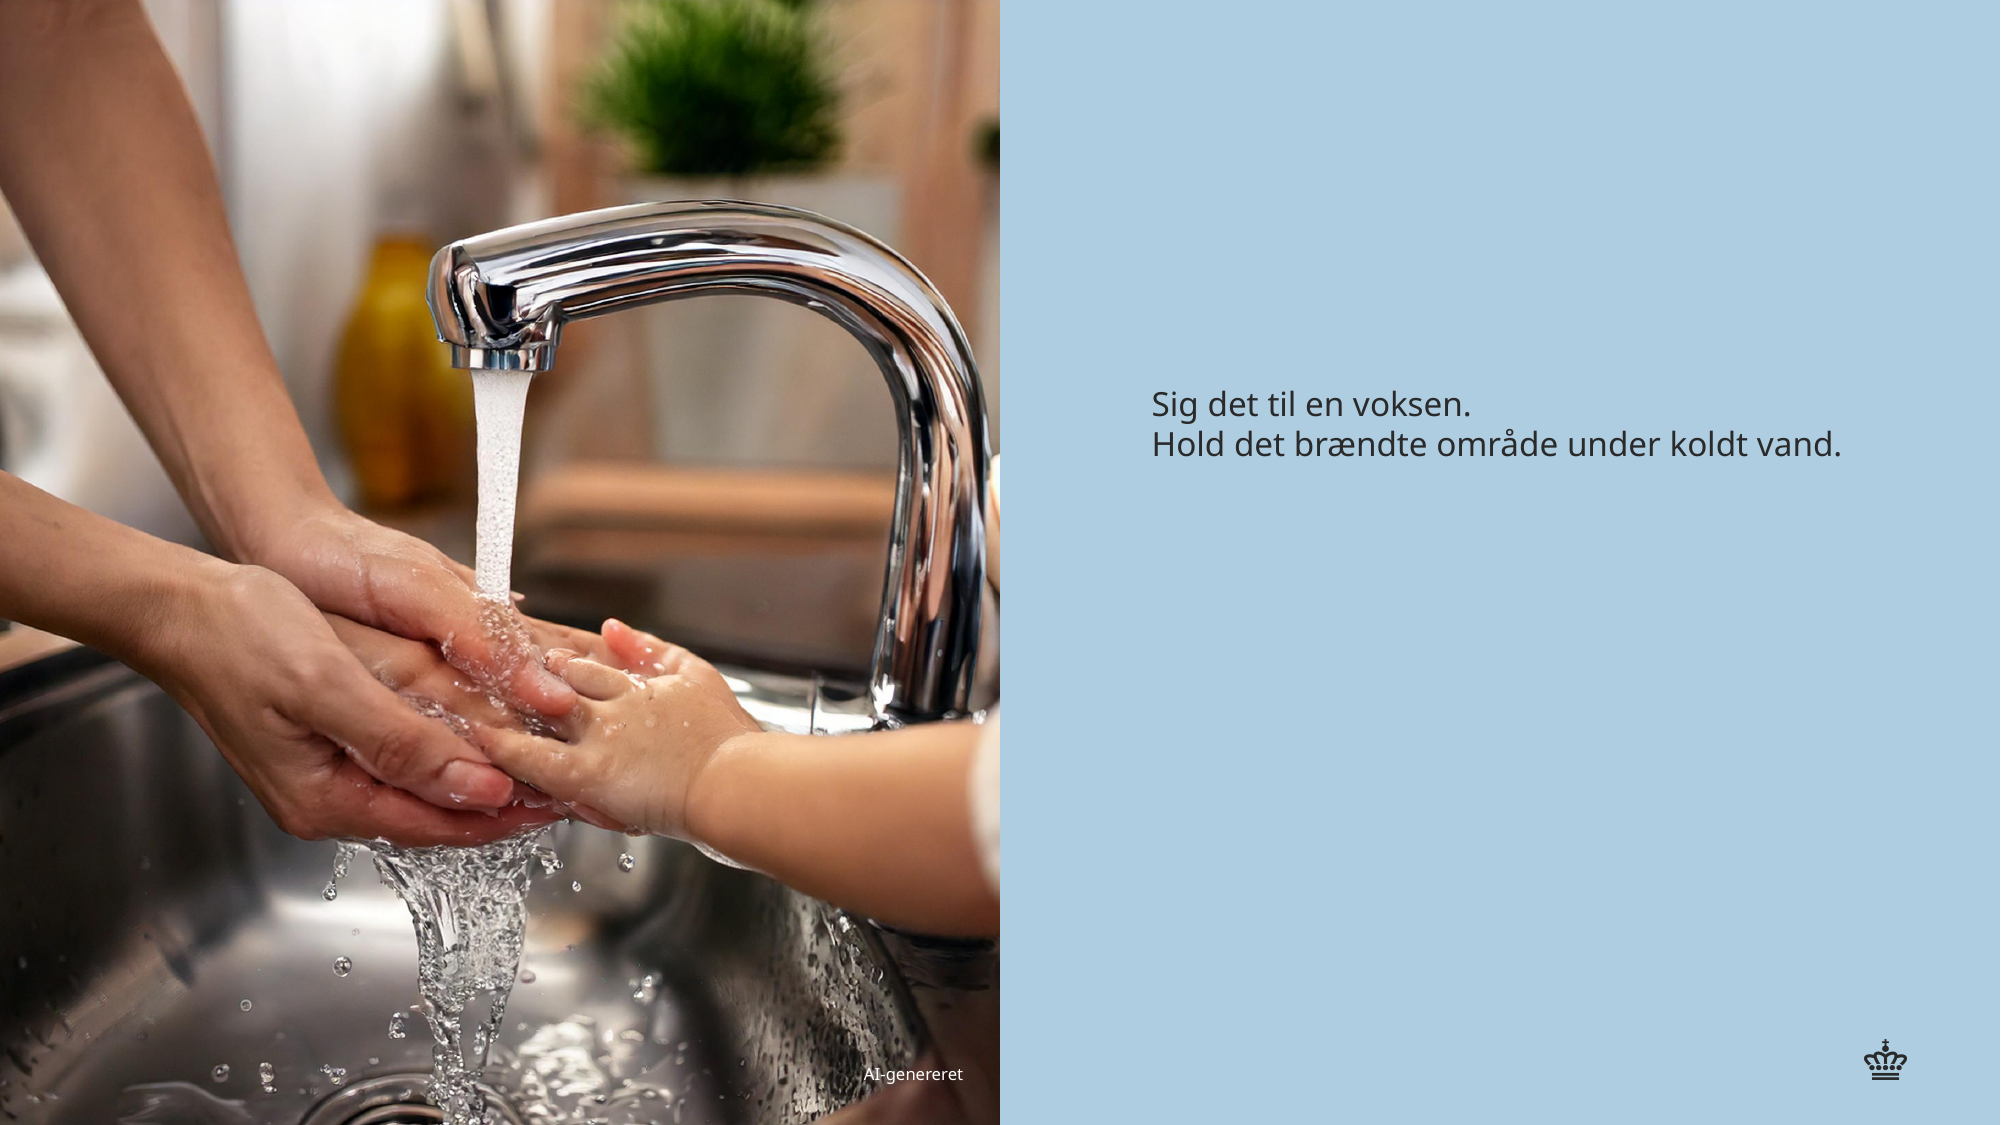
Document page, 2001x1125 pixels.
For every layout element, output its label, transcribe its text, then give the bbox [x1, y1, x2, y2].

list Sig det til en voksen. Hold det brændte område under koldt vand. [1151, 383, 1907, 939]
picture [1864, 1039, 1907, 1080]
picture [0, 0, 1000, 1125]
